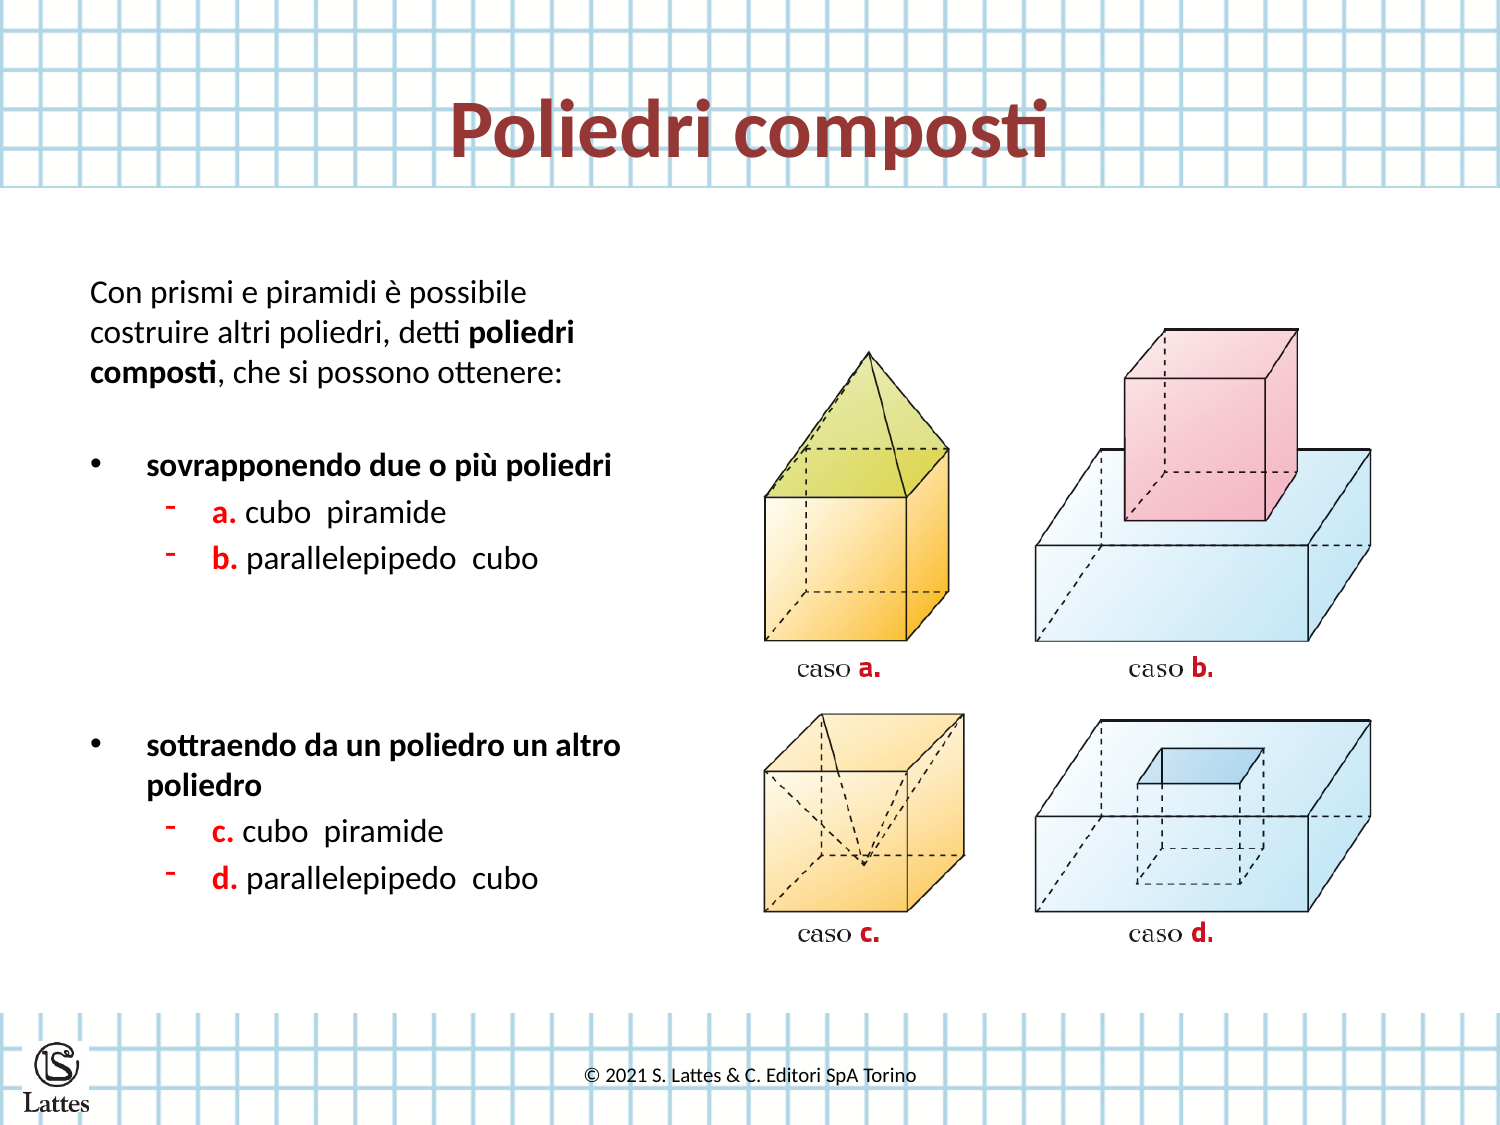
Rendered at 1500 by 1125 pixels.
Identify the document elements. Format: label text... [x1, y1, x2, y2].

picture [0, 1013, 1500, 1125]
picture [749, 311, 1382, 958]
title Poliedri composti [75, 30, 1425, 219]
picture [0, 0, 1500, 188]
